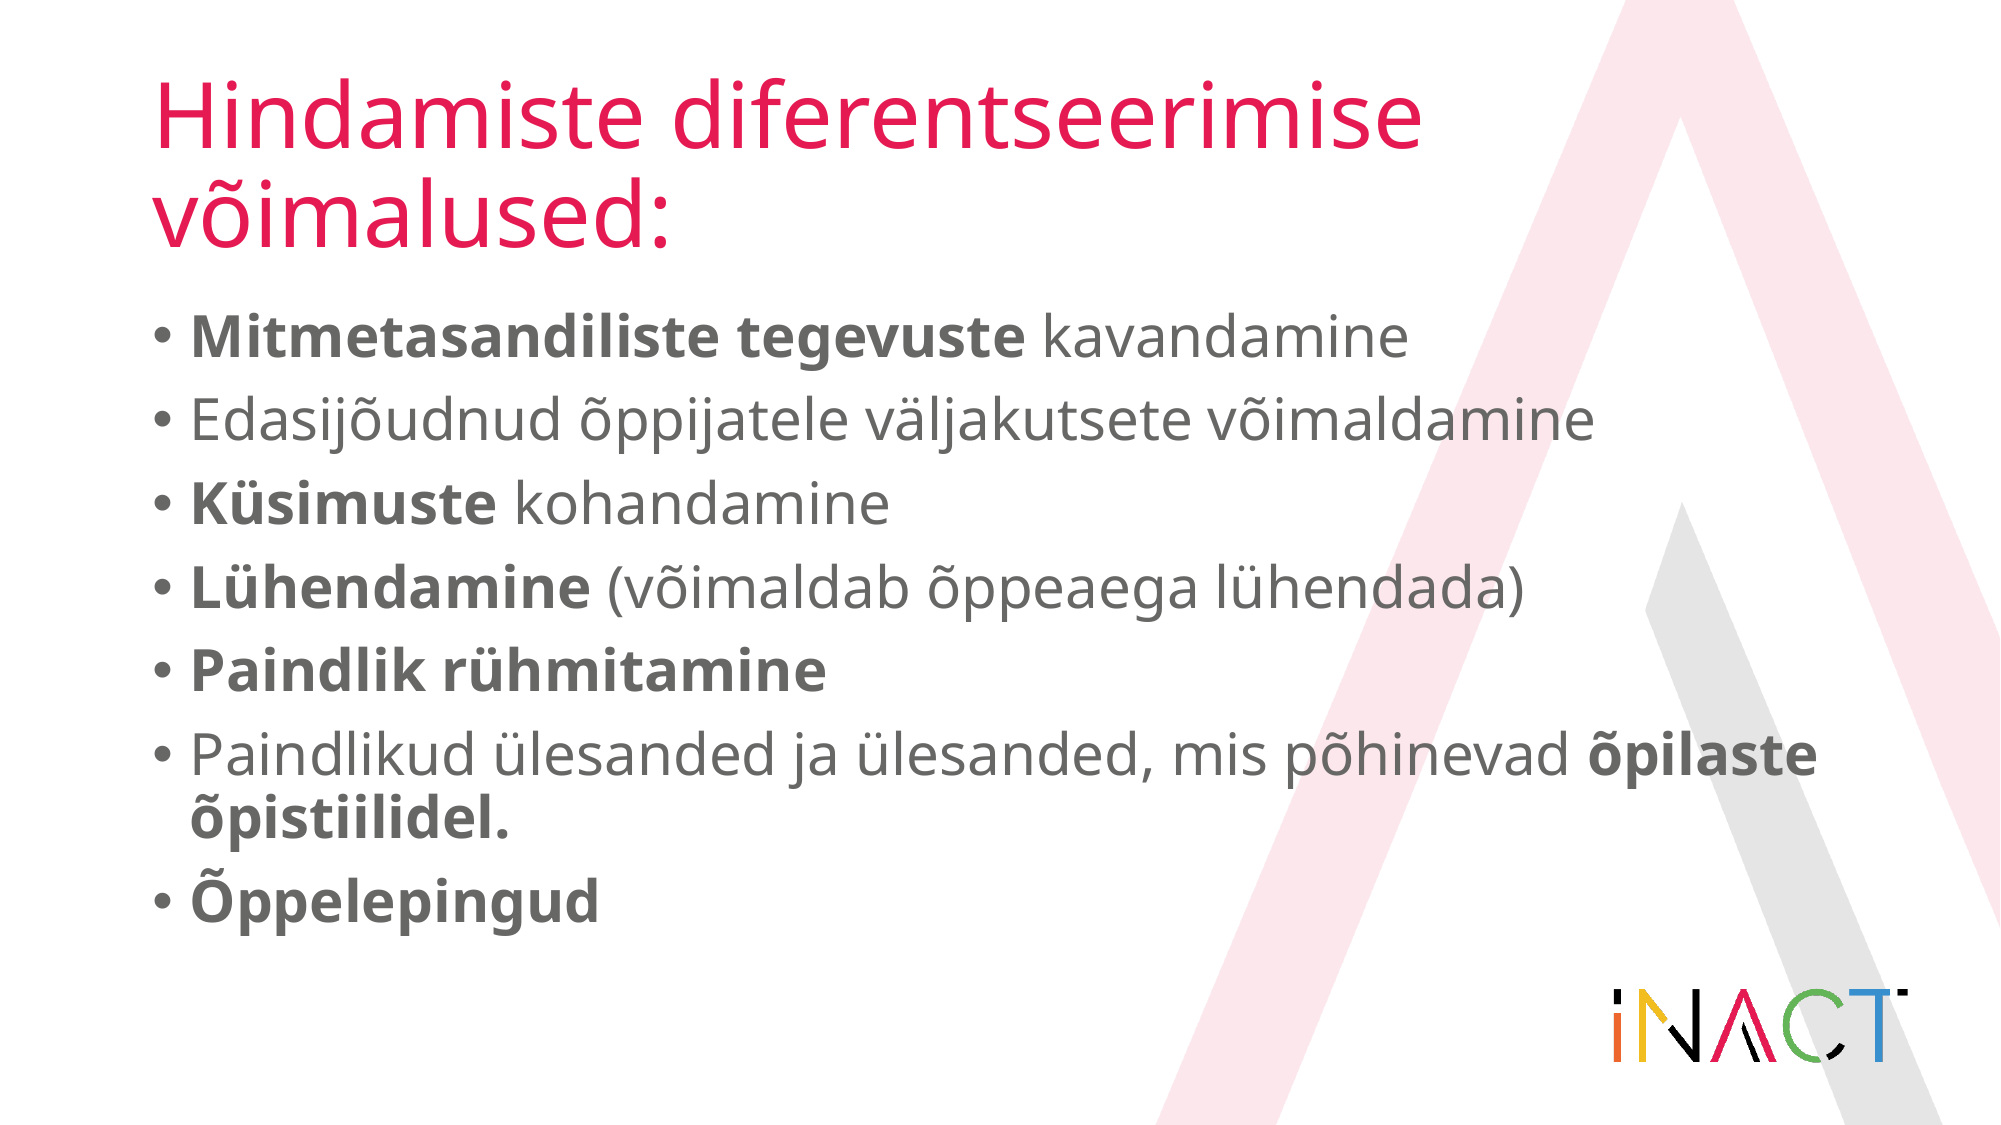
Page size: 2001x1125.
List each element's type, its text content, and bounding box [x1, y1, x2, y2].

list Mitmetasandiliste tegevuste kavandamine Edasijõudnud õppijatele väljakutsete võimaldamine Küsimuste kohandamine Lühendamine (võimaldab õppeaega lühendada) Paindlik rühmitamine Paindlikud ülesanded ja ülesanded, mis põhinevad õpilaste õpistiilidel. Õppelepingud [137, 299, 1863, 1014]
title Hindamiste diferentseerimise võimalused: [137, 59, 1863, 278]
picture [1148, 0, 2001, 1125]
